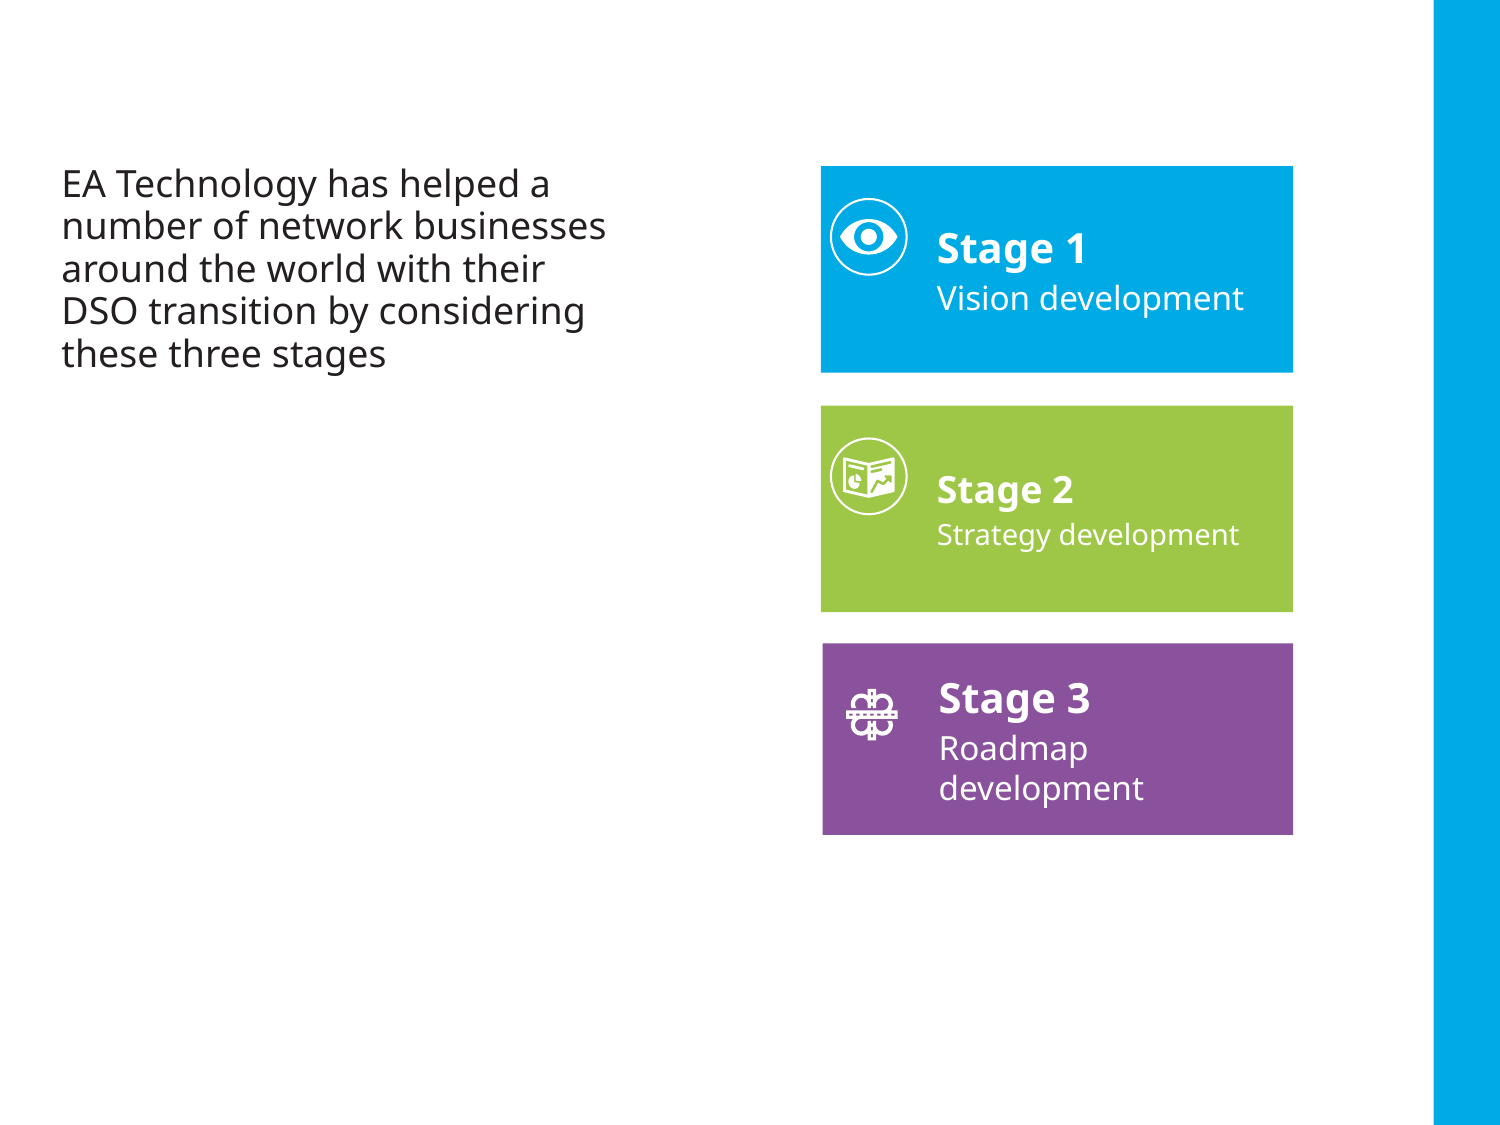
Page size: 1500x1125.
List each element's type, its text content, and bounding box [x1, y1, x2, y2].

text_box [820, 405, 1294, 613]
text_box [820, 166, 1294, 373]
list EA Technology has helped a number of network businesses around the world with their DSO transition by considering these three stages [61, 162, 632, 744]
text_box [822, 643, 1294, 835]
